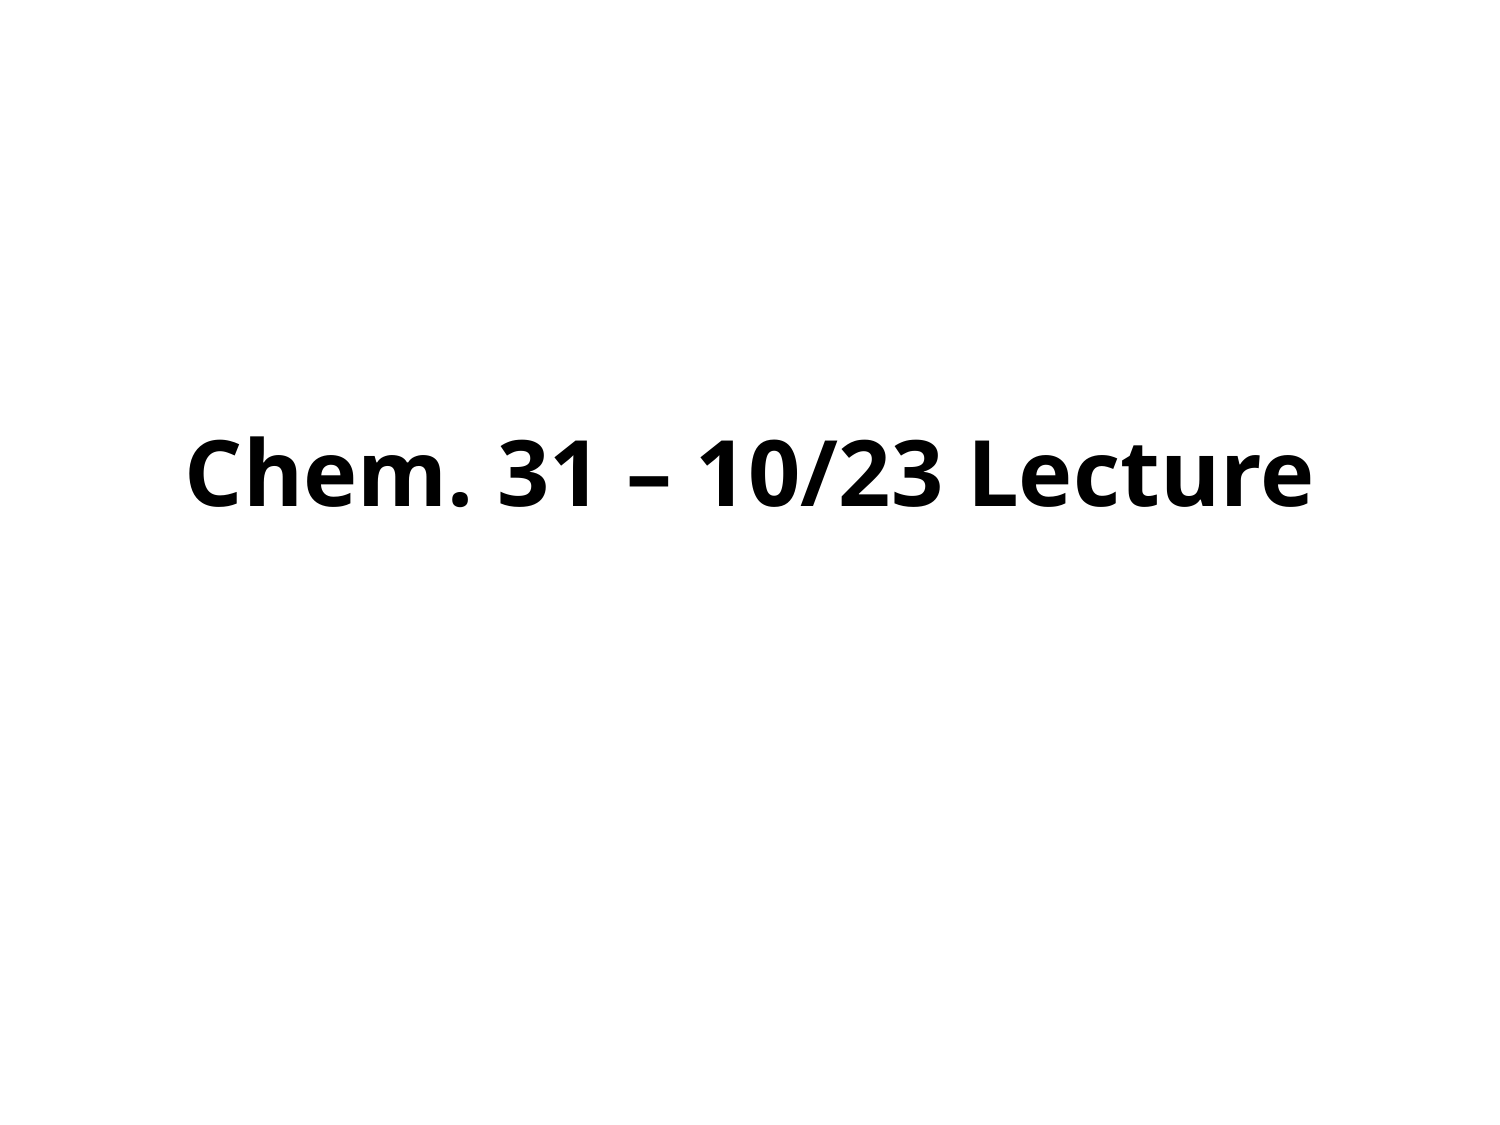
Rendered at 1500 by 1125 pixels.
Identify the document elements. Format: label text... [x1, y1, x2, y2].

title Chem. 31 – 10/23 Lecture [112, 349, 1388, 591]
